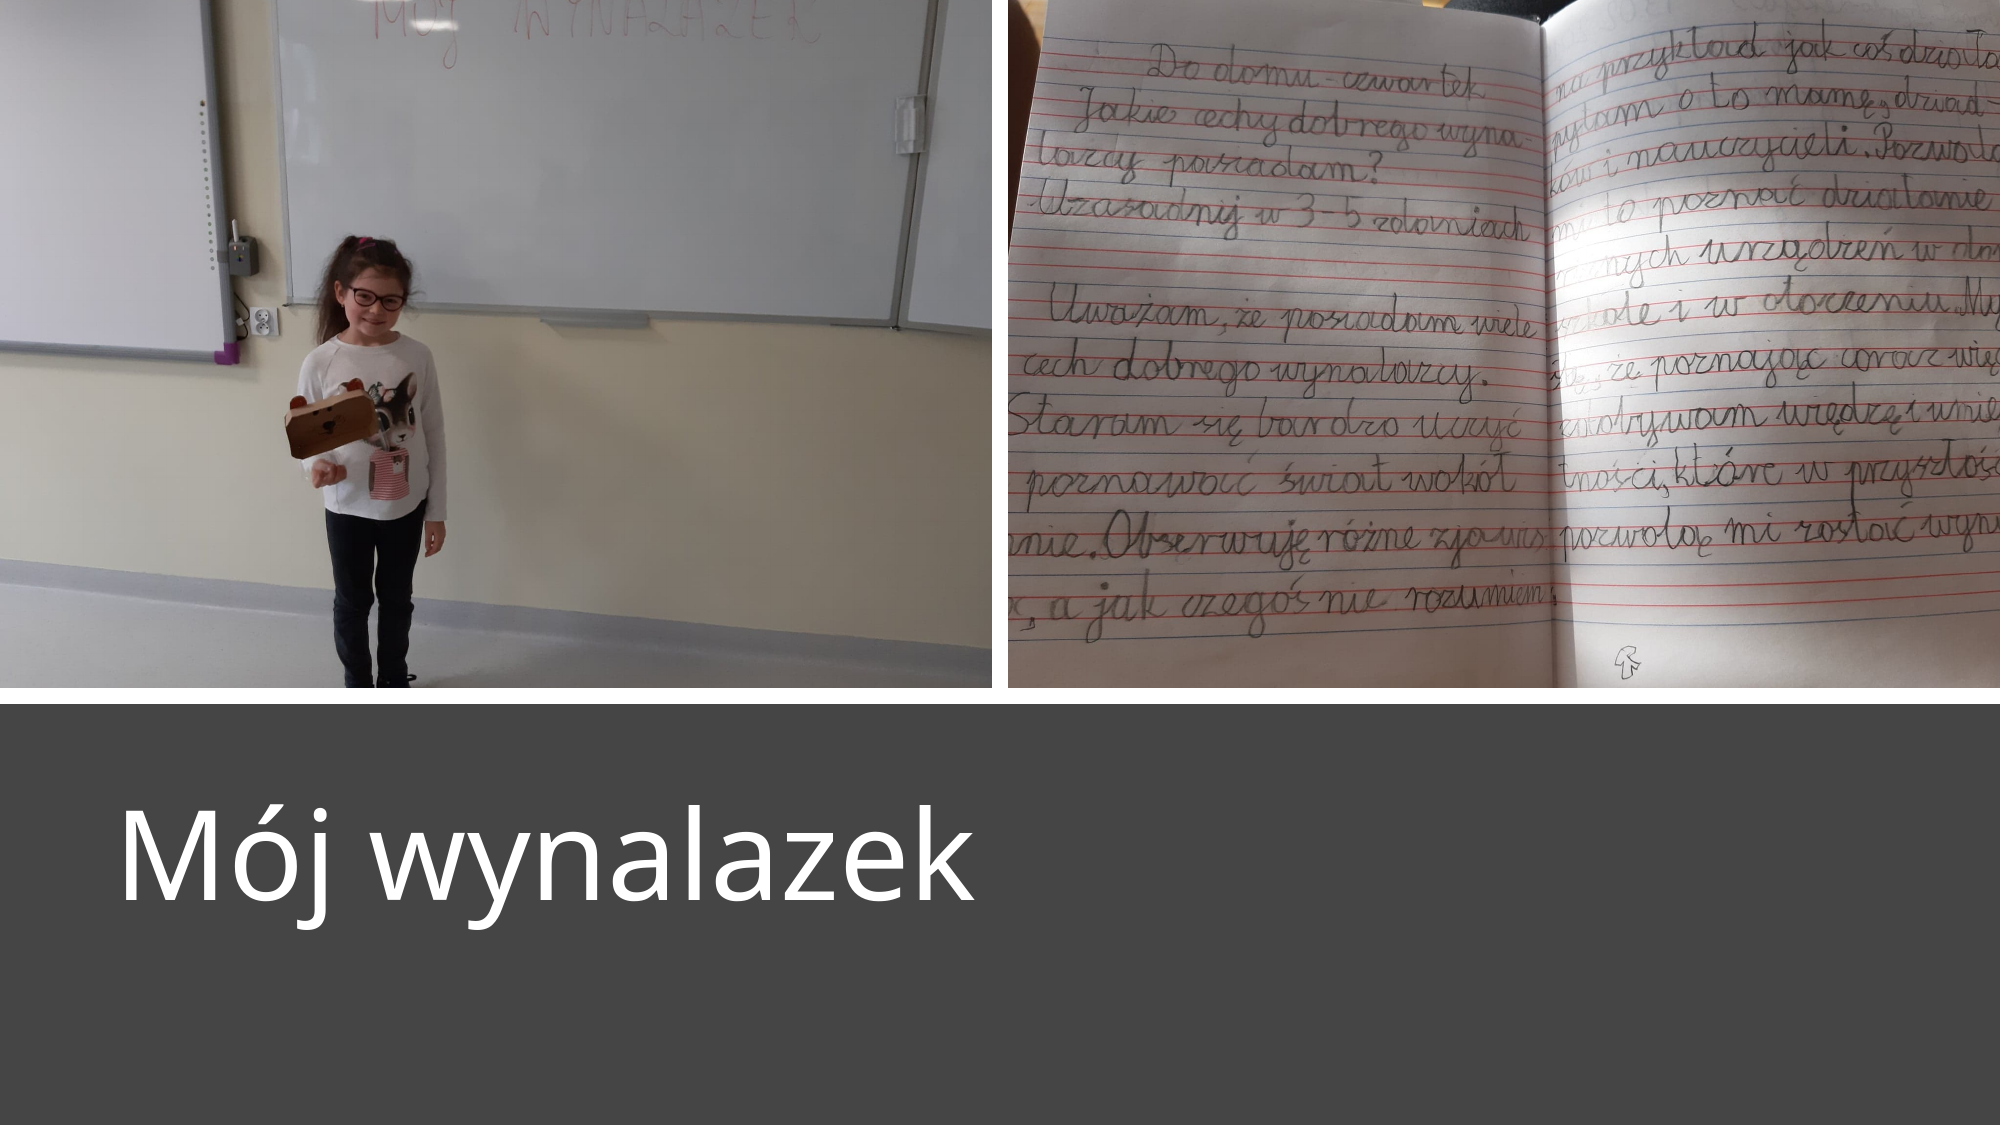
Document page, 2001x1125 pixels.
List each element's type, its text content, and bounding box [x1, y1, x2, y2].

picture [1001, 0, 2000, 695]
title Mój wynalazek [99, 719, 1892, 936]
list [0, 0, 999, 695]
